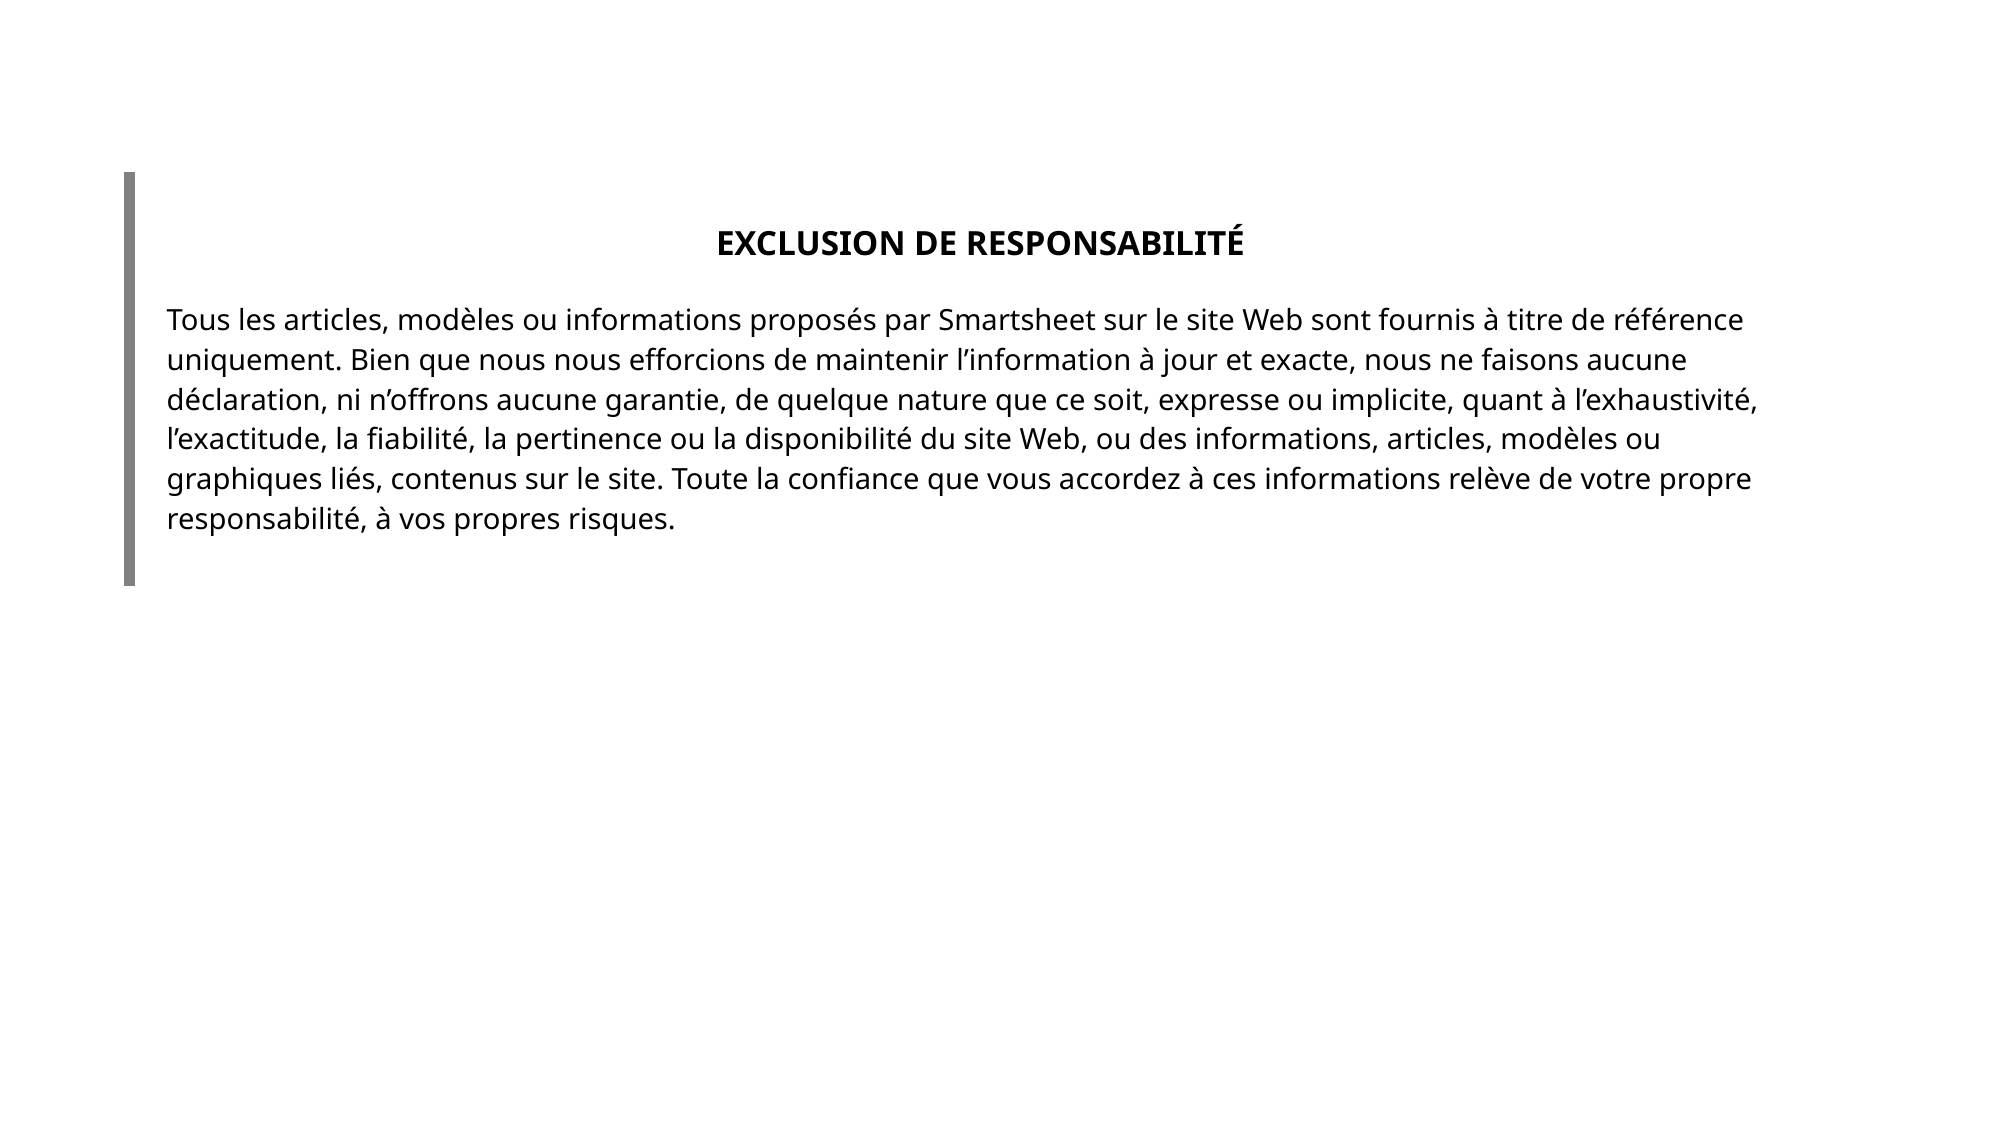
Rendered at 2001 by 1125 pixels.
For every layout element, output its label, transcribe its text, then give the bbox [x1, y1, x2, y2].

table_header EXCLUSION DE RESPONSABILITÉ Tous les articles, modèles ou informations proposés par Smartsheet sur le site Web sont fournis à titre de référence uniquement. Bien que nous nous efforcions de maintenir l’information à jour et exacte, nous ne faisons aucune déclaration, ni n’offrons aucune garantie, de quelque nature que ce soit, expresse ou implicite, quant à l’exhaustivité, l’exactitude, la fiabilité, la pertinence ou la disponibilité du site Web, ou des informations, articles, modèles ou graphiques liés, contenus sur le site. Toute la confiance que vous accordez à ces informations relève de votre propre responsabilité, à vos propres risques. [135, 172, 1807, 586]
